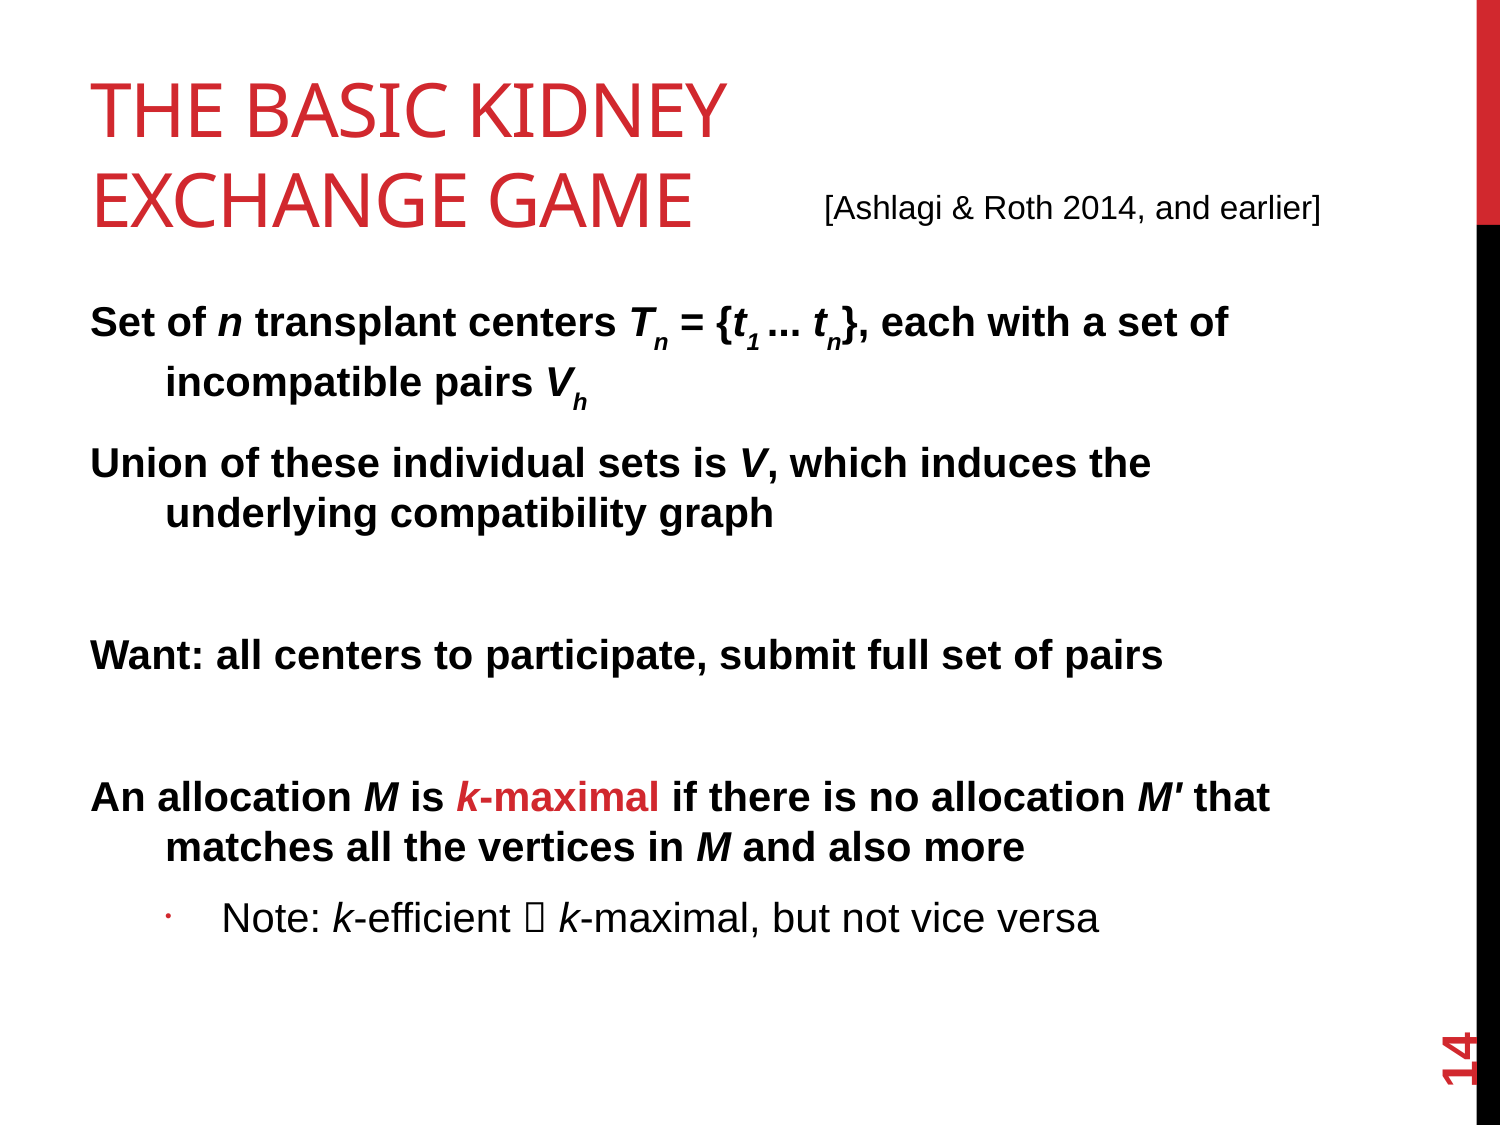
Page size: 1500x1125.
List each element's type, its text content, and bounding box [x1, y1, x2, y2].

slide_number 14 [1427, 887, 1488, 1104]
list Set of n transplant centers Tn = {t1 ... tn}, each with a set of incompatible pairs Vh Union of these individual sets is V, which induces the underlying compatibility graph Want: all centers to participate, submit full set of pairs An allocation M is k-maximal if there is no allocation M' that matches all the vertices in M and also more Note: k-efficient  k-maximal, but not vice versa [75, 287, 1325, 1005]
title The basic kidney exchange game [75, 25, 1025, 250]
text_box [Ashlagi & Roth 2014, and earlier] [809, 178, 1383, 234]
